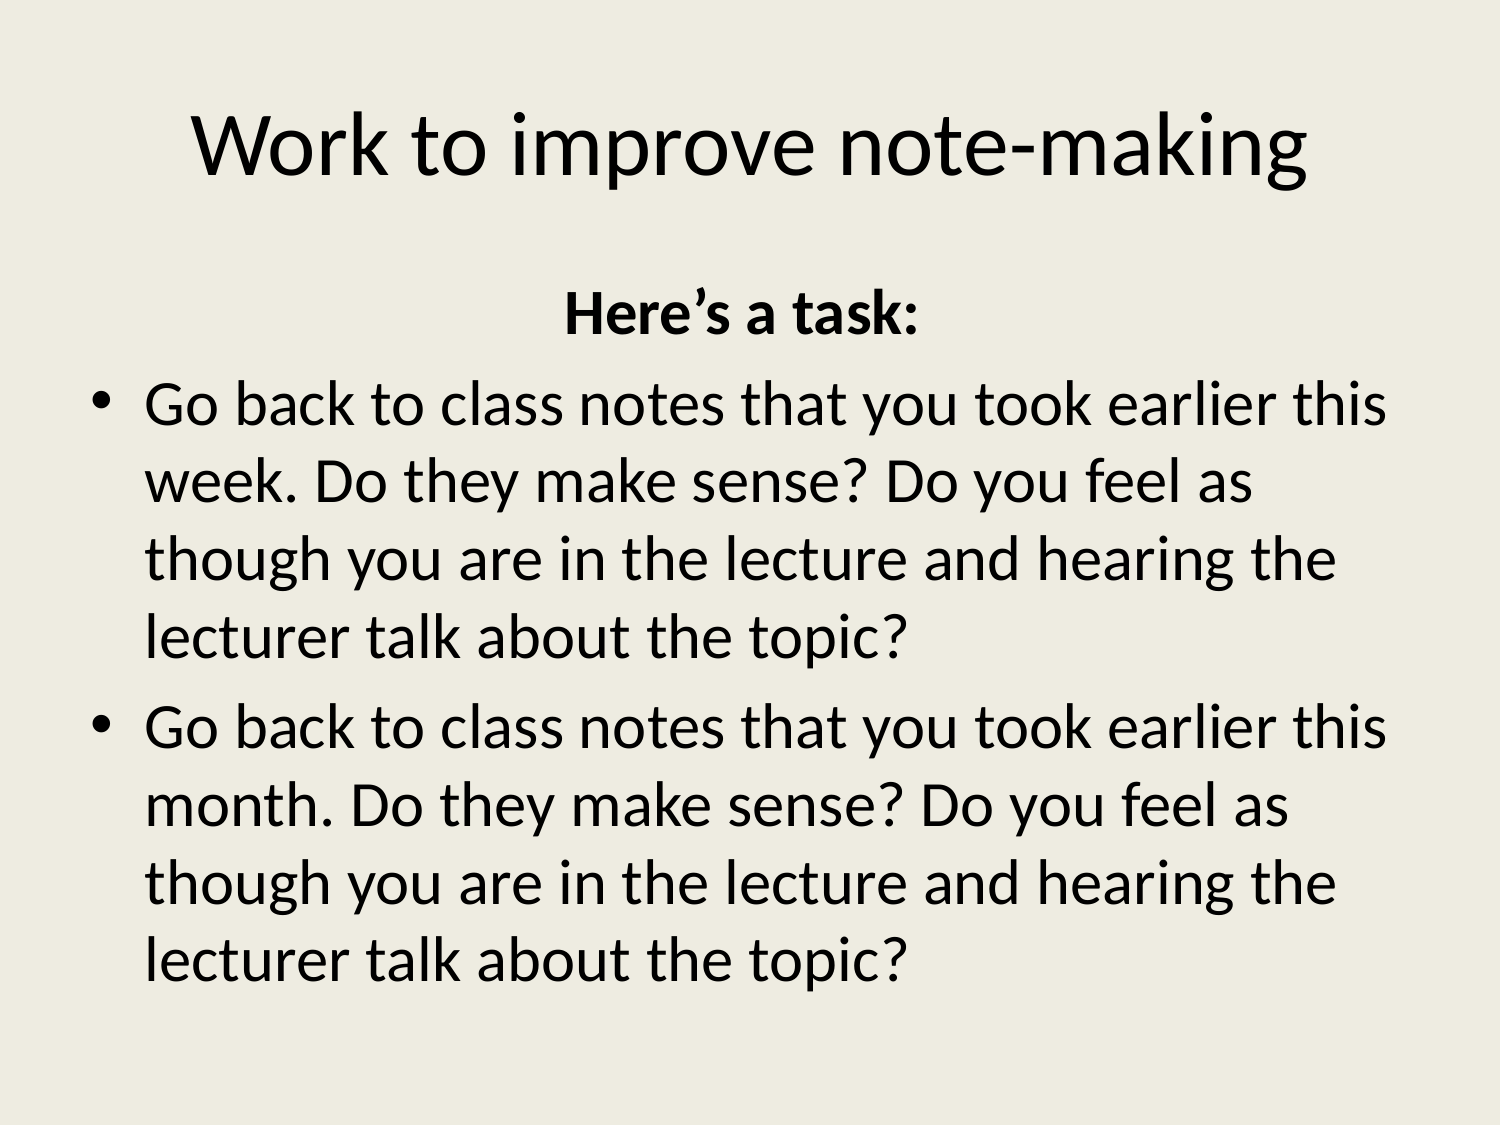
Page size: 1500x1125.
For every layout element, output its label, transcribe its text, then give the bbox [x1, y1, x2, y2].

title Work to improve note-making [75, 45, 1425, 233]
list Here’s a task: Go back to class notes that you took earlier this week. Do they make sense? Do you feel as though you are in the lecture and hearing the lecturer talk about the topic? Go back to class notes that you took earlier this month. Do they make sense? Do you feel as though you are in the lecture and hearing the lecturer talk about the topic? [75, 262, 1425, 1005]
